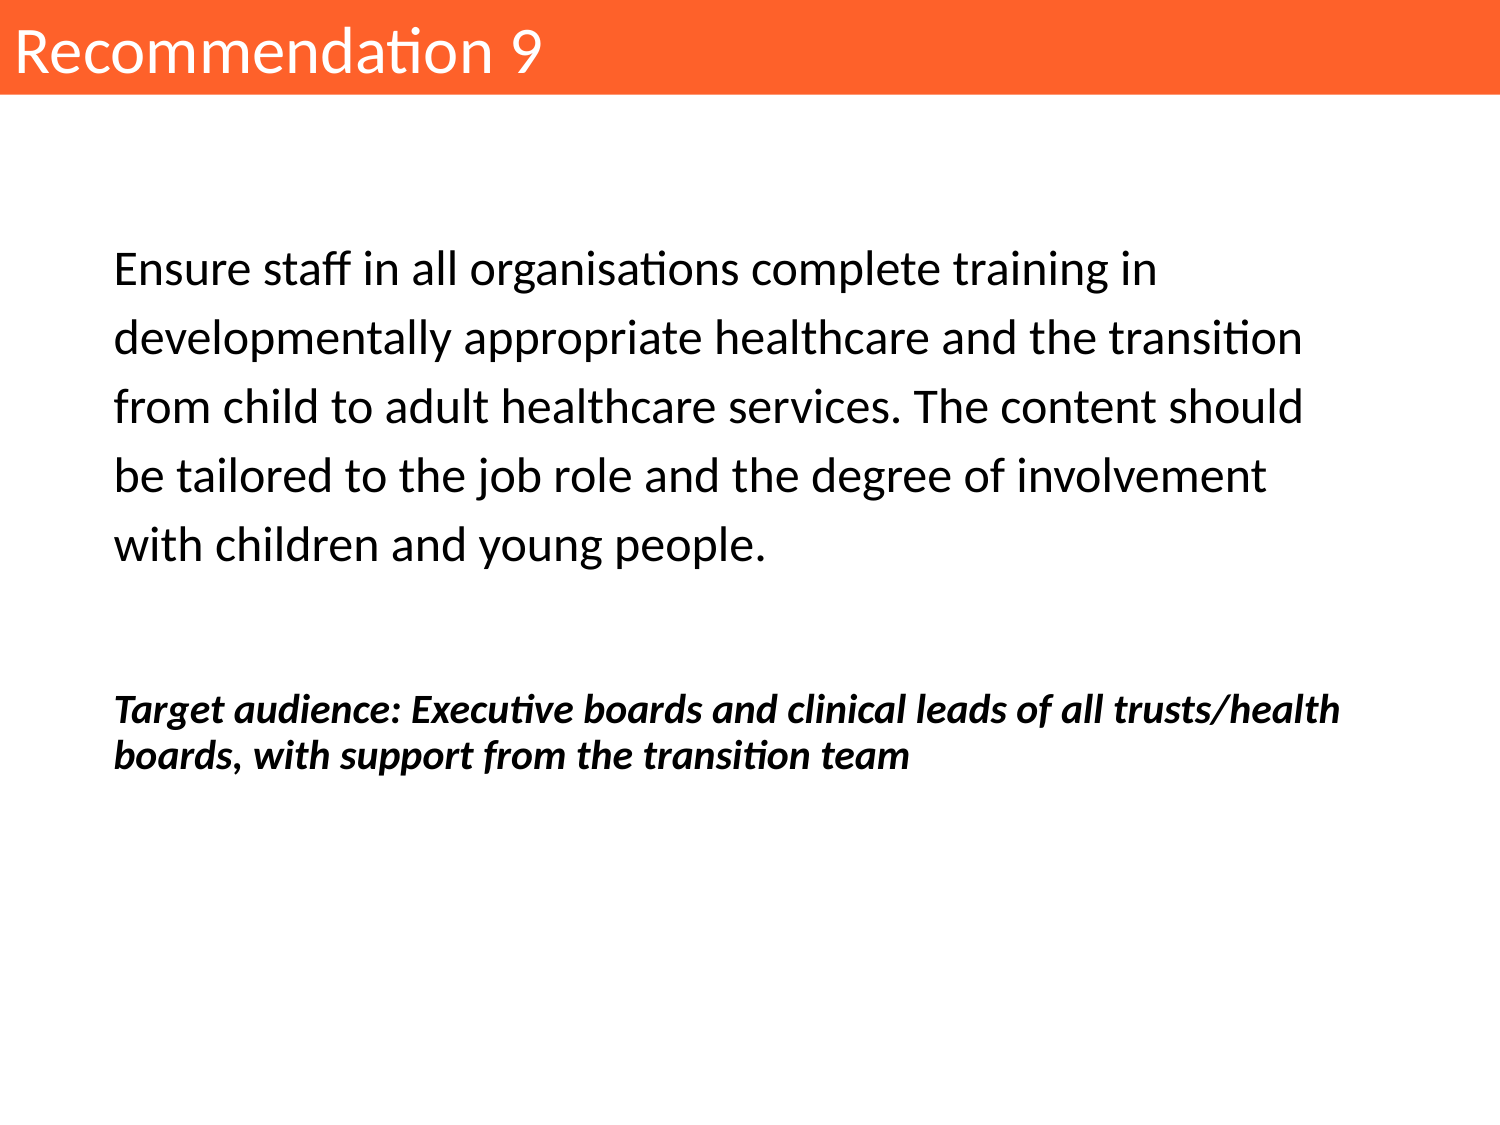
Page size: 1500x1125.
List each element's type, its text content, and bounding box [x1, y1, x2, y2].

list Ensure staff in all organisations complete training in developmentally appropriate healthcare and the transition from child to adult healthcare services. The content should be tailored to the job role and the degree of involvement with children and young people. Target audience: Executive boards and clinical leads of all trusts/health boards, with support from the transition team [98, 219, 1371, 906]
text_box Recommendation 9 [0, 0, 1500, 95]
